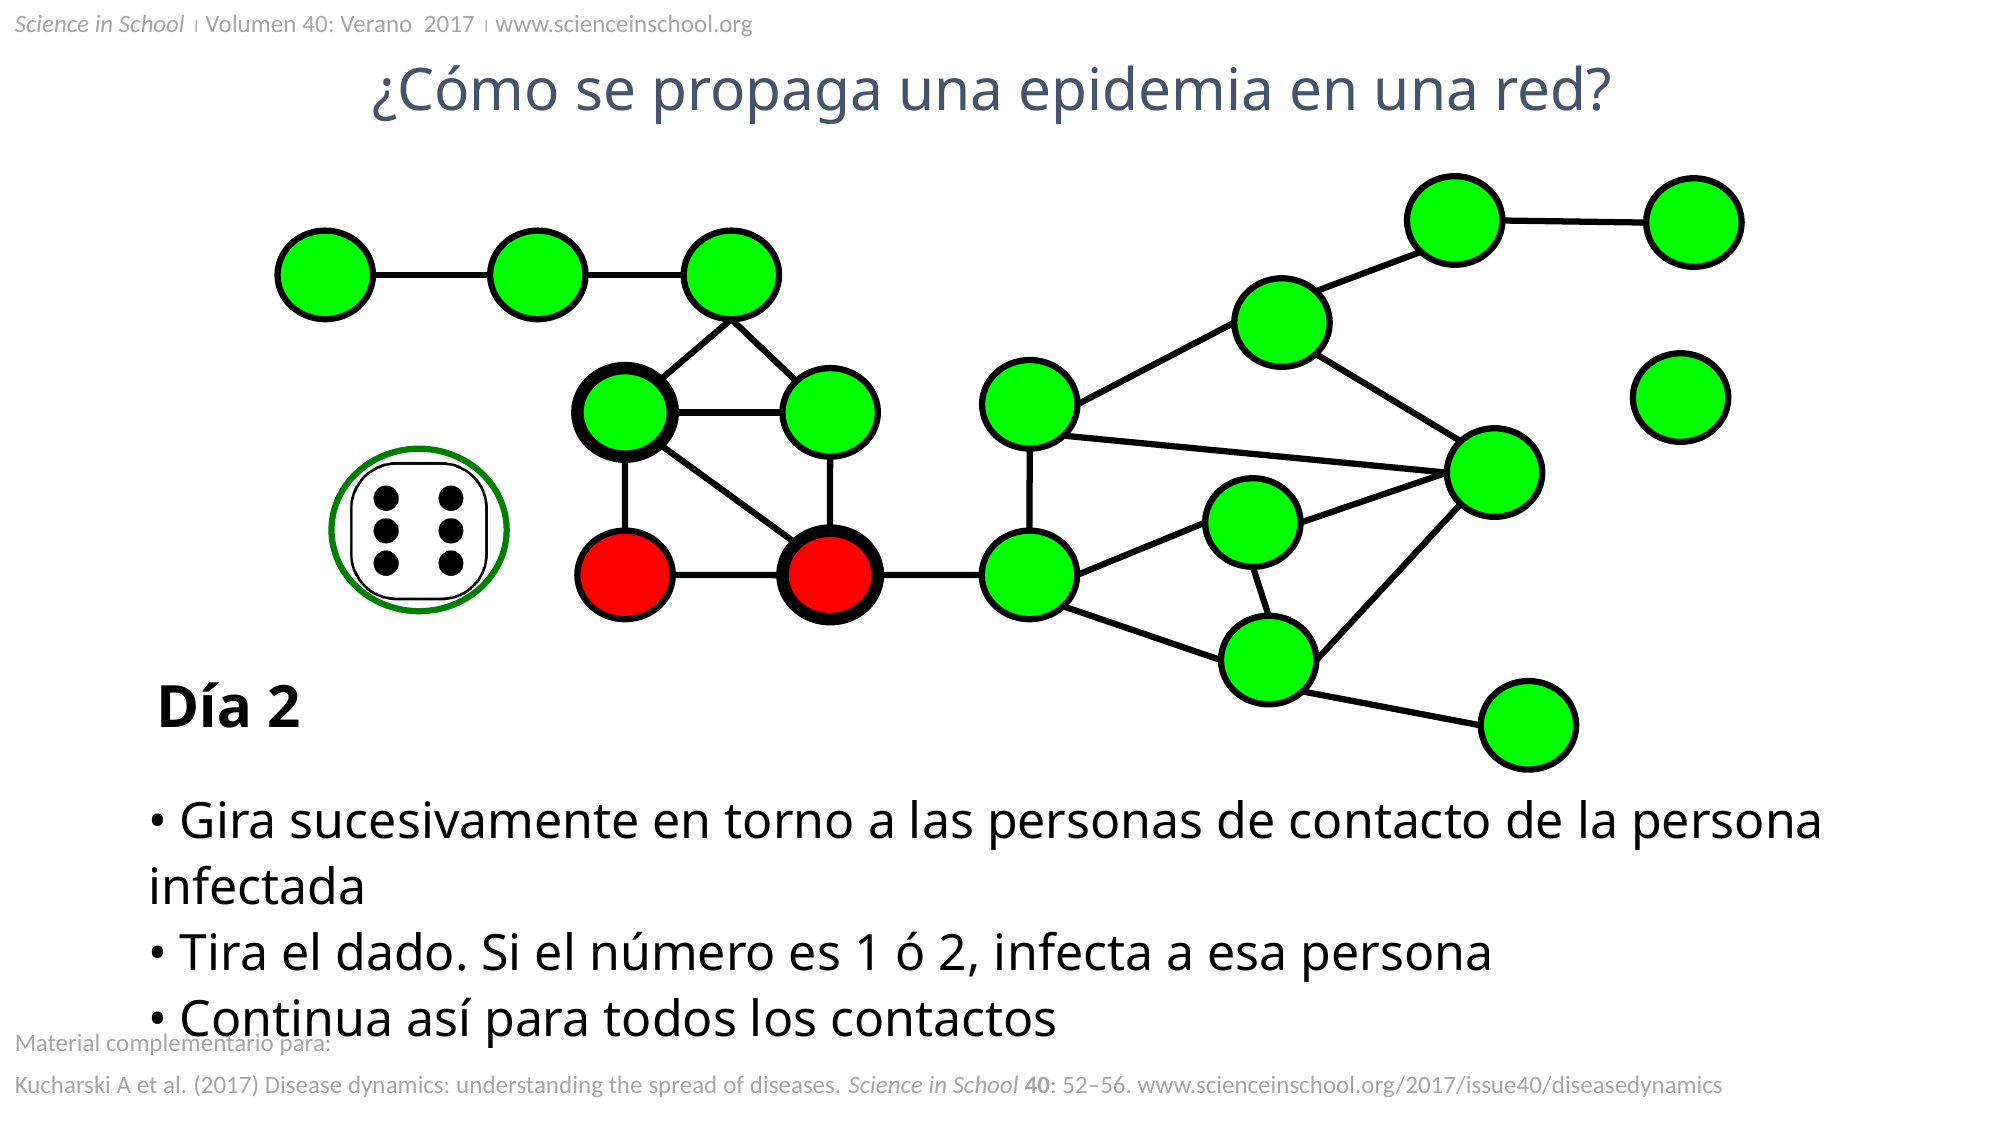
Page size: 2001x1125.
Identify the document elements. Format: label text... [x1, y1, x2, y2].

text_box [141, 176, 1742, 749]
text_box ¿Cómo se propaga una epidemia en una red? [282, 45, 1718, 172]
text_box Material complementario para: Kucharski A et al. (2017) Disease dynamics: understanding the spread of diseases. Science in School 40: 52–56. www.scienceinschool.org/2017/issue40/diseasedynamics [0, 1019, 1988, 1125]
text_box Science in School  Volumen 40: Verano 2017  www.scienceinschool.org [0, 0, 1994, 45]
text_box [1487, 749, 1570, 771]
text_box • Gira sucesivamente en torno a las personas de contacto de la persona infectada • Tira el dado. Si el número es 1 ó 2, infecta a esa persona • Continua así para todos los contactos [133, 775, 2000, 1054]
